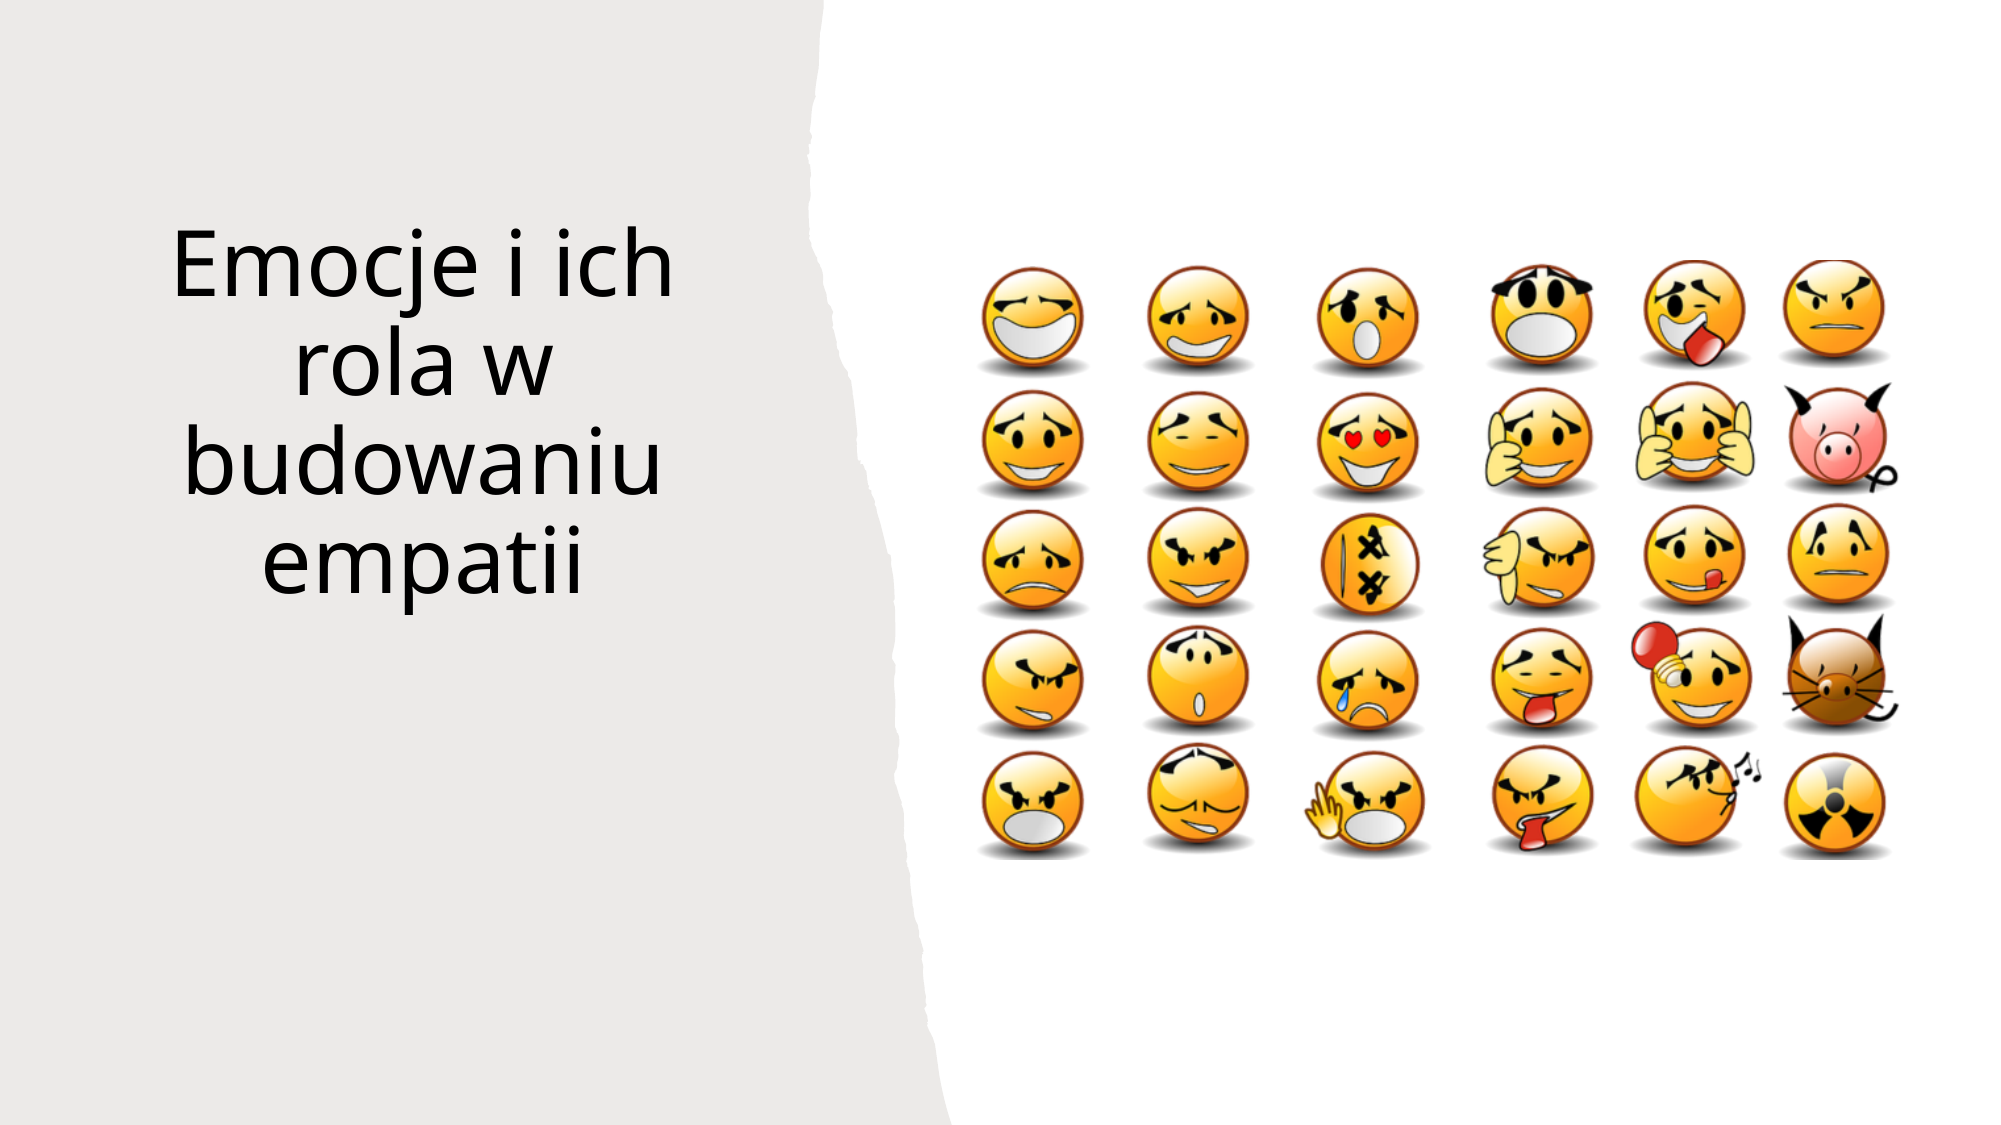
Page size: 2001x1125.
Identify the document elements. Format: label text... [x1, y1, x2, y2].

text_box [0, 0, 953, 1125]
text_box [809, 0, 2000, 1125]
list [967, 260, 1904, 860]
title Emocje i ich rola w budowaniu empatii [126, 162, 721, 622]
